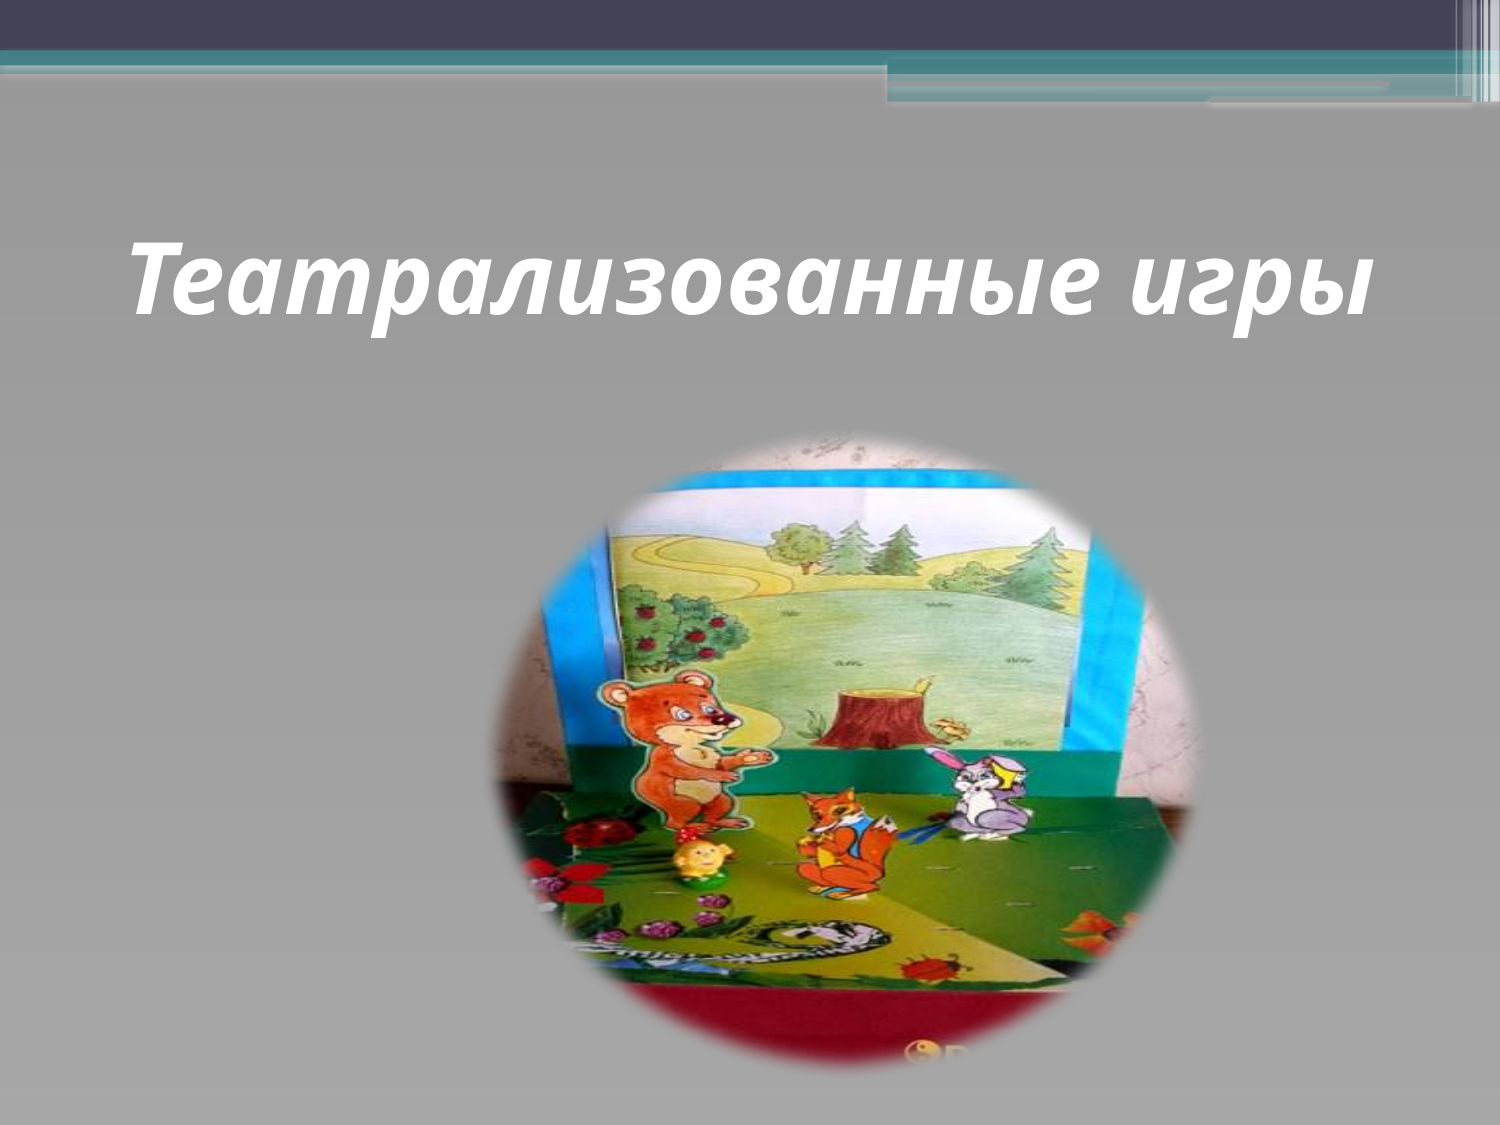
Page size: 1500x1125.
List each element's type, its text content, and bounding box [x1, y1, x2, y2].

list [477, 423, 1212, 1079]
title Театрализованные игры [75, 187, 1425, 363]
